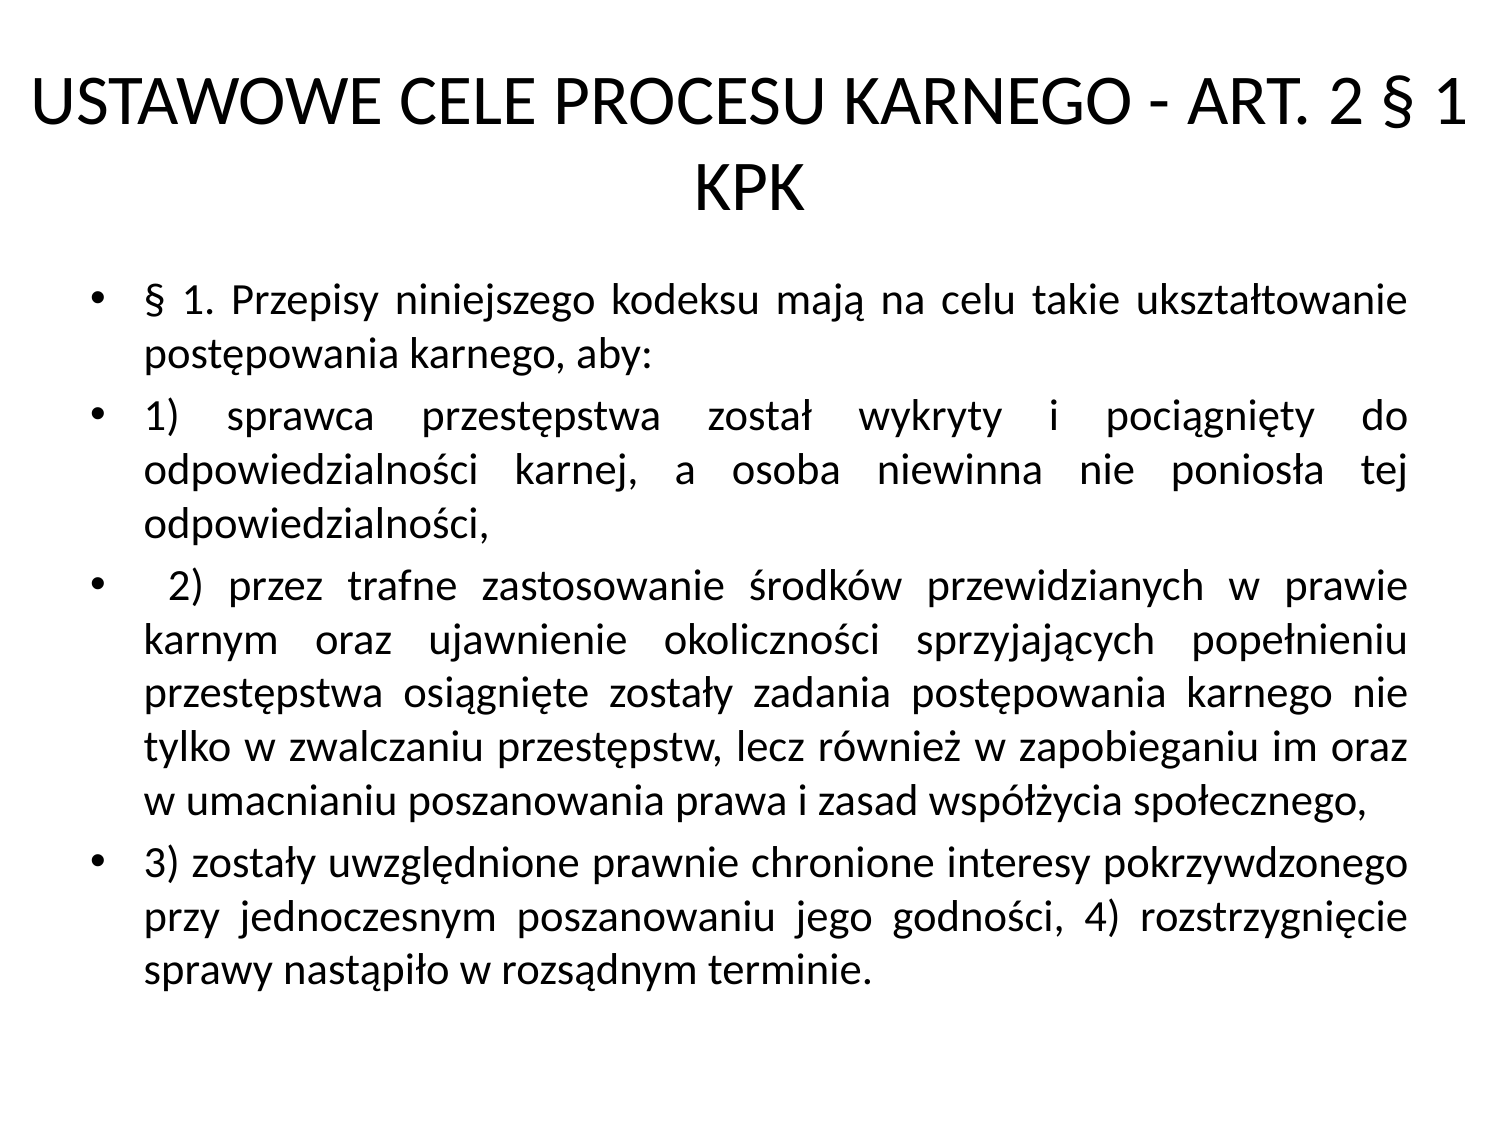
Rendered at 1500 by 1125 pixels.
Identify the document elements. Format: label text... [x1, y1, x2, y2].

title USTAWOWE CELE PROCESU KARNEGO - ART. 2 § 1 KPK [0, 45, 1500, 233]
list § 1. Przepisy niniejszego kodeksu mają na celu takie ukształtowanie postępowania karnego, aby: 1) sprawca przestępstwa został wykryty i pociągnięty do odpowiedzialności karnej, a osoba niewinna nie poniosła tej odpowiedzialności, 2) przez trafne zastosowanie środków przewidzianych w prawie karnym oraz ujawnienie okoliczności sprzyjających popełnieniu przestępstwa osiągnięte zostały zadania postępowania karnego nie tylko w zwalczaniu przestępstw, lecz również w zapobieganiu im oraz w umacnianiu poszanowania prawa i zasad współżycia społecznego, 3) zostały uwzględnione prawnie chronione interesy pokrzywdzonego przy jednoczesnym poszanowaniu jego godności, 4) rozstrzygnięcie sprawy nastąpiło w rozsądnym terminie. [75, 262, 1425, 1020]
